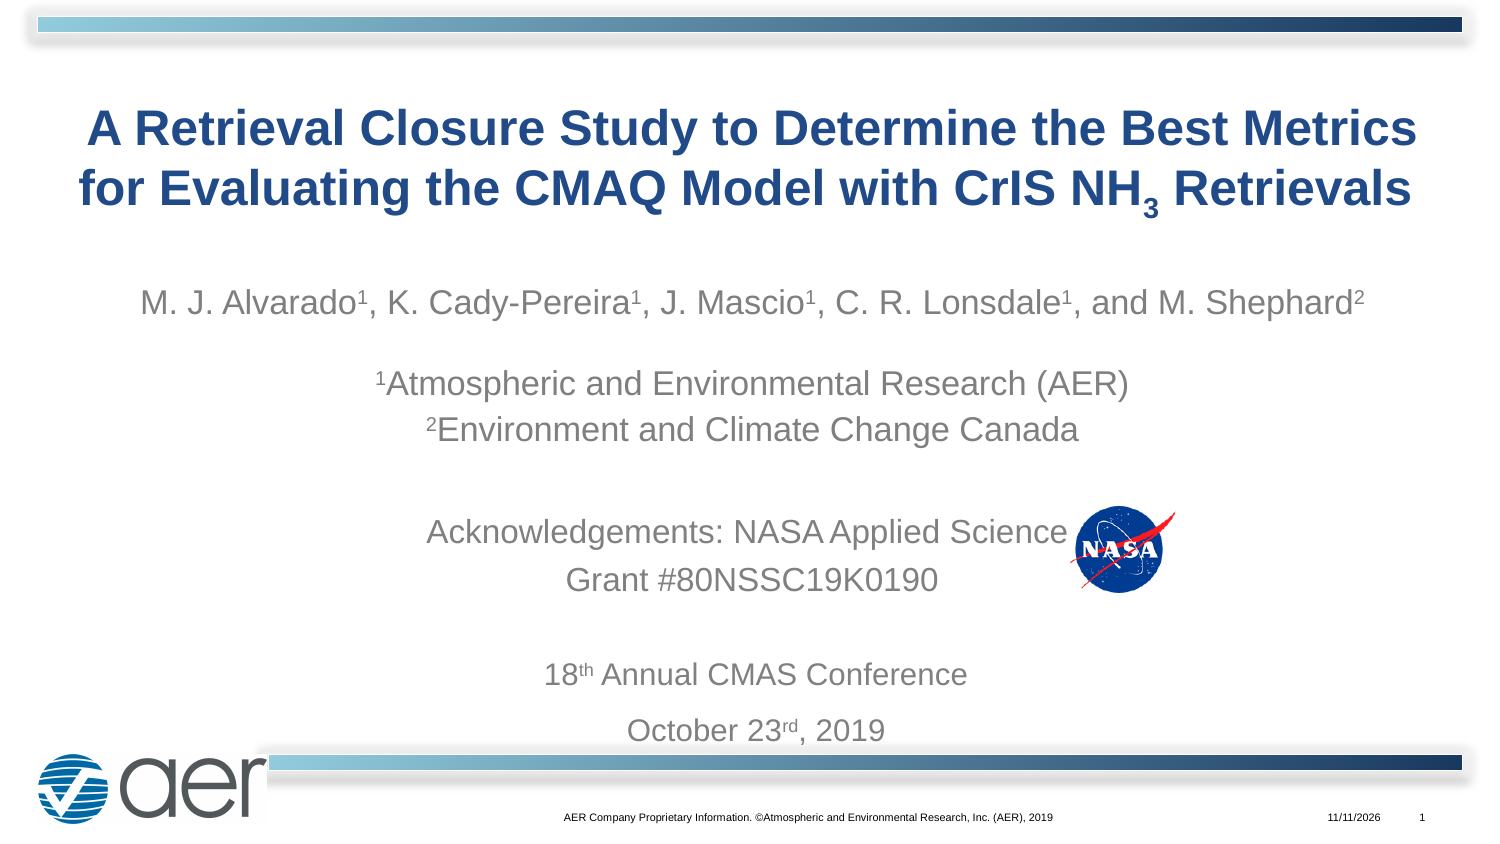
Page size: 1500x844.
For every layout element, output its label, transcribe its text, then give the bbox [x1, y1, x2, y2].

text_box 18th Annual CMAS Conference October 23rd, 2019 [233, 654, 1280, 756]
text_box M. J. Alvarado1, K. Cady-Pereira1, J. Mascio1, C. R. Lonsdale1, and M. Shephard2 1Atmospheric and Environmental Research (AER) 2Environment and Climate Change Canada Acknowledgements: NASA Applied Science Grant #80NSSC19K0190 [37, 232, 1467, 635]
picture [1070, 498, 1176, 597]
text_box A Retrieval Closure Study to Determine the Best Metrics for Evaluating the CMAQ Model with CrIS NH3 Retrievals [37, 88, 1467, 232]
picture [38, 754, 267, 824]
